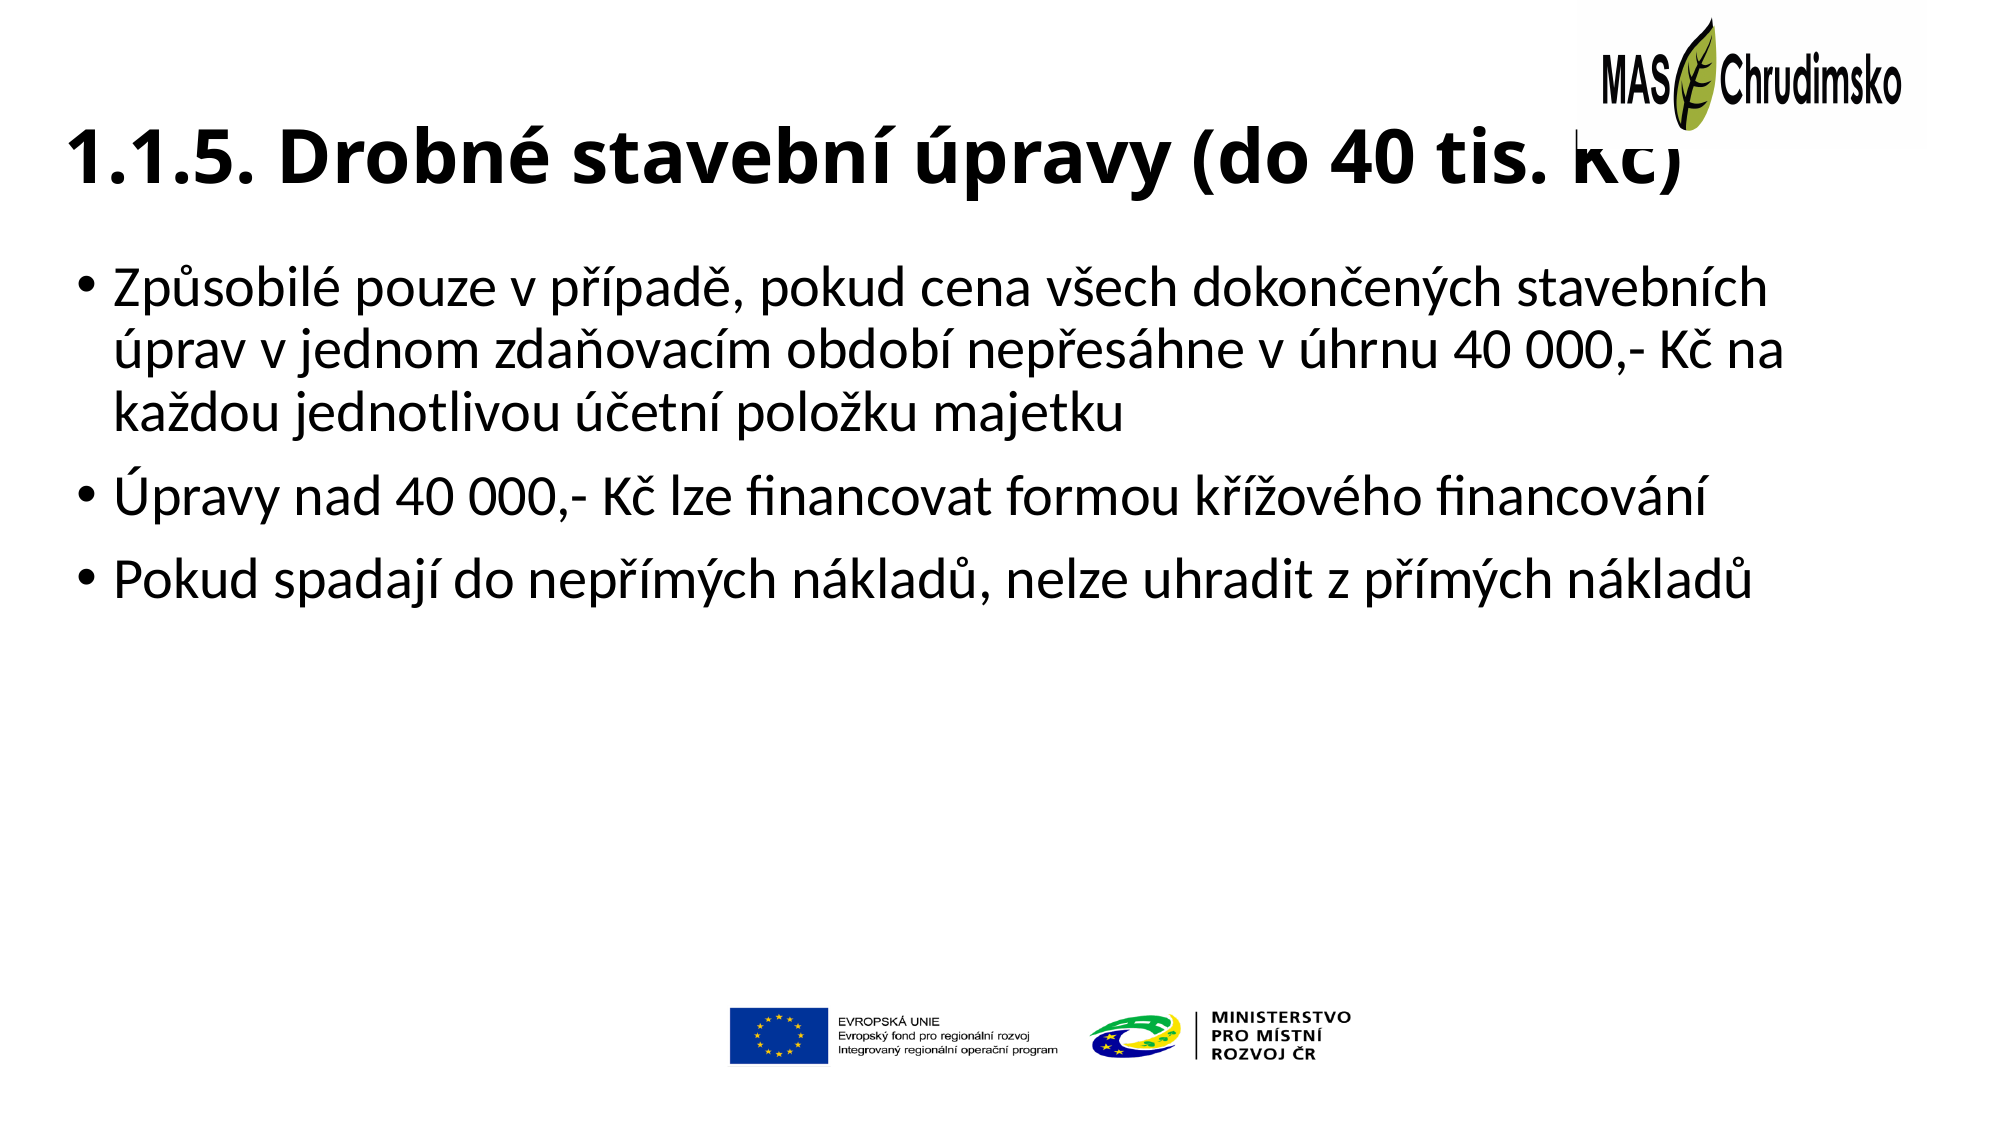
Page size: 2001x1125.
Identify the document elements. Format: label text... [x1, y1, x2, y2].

picture [1577, 0, 1927, 149]
picture [708, 988, 1372, 1082]
title 1.1.5. Drobné stavební úpravy (do 40 tis. Kč) [49, 59, 1863, 260]
list Způsobilé pouze v případě, pokud cena všech dokončených stavebních úprav v jednom zdaňovacím období nepřesáhne v úhrnu 40 000,- Kč na každou jednotlivou účetní položku majetku Úpravy nad 40 000,- Kč lze financovat formou křížového financování Pokud spadají do nepřímých nákladů, nelze uhradit z přímých nákladů [61, 248, 1863, 1014]
